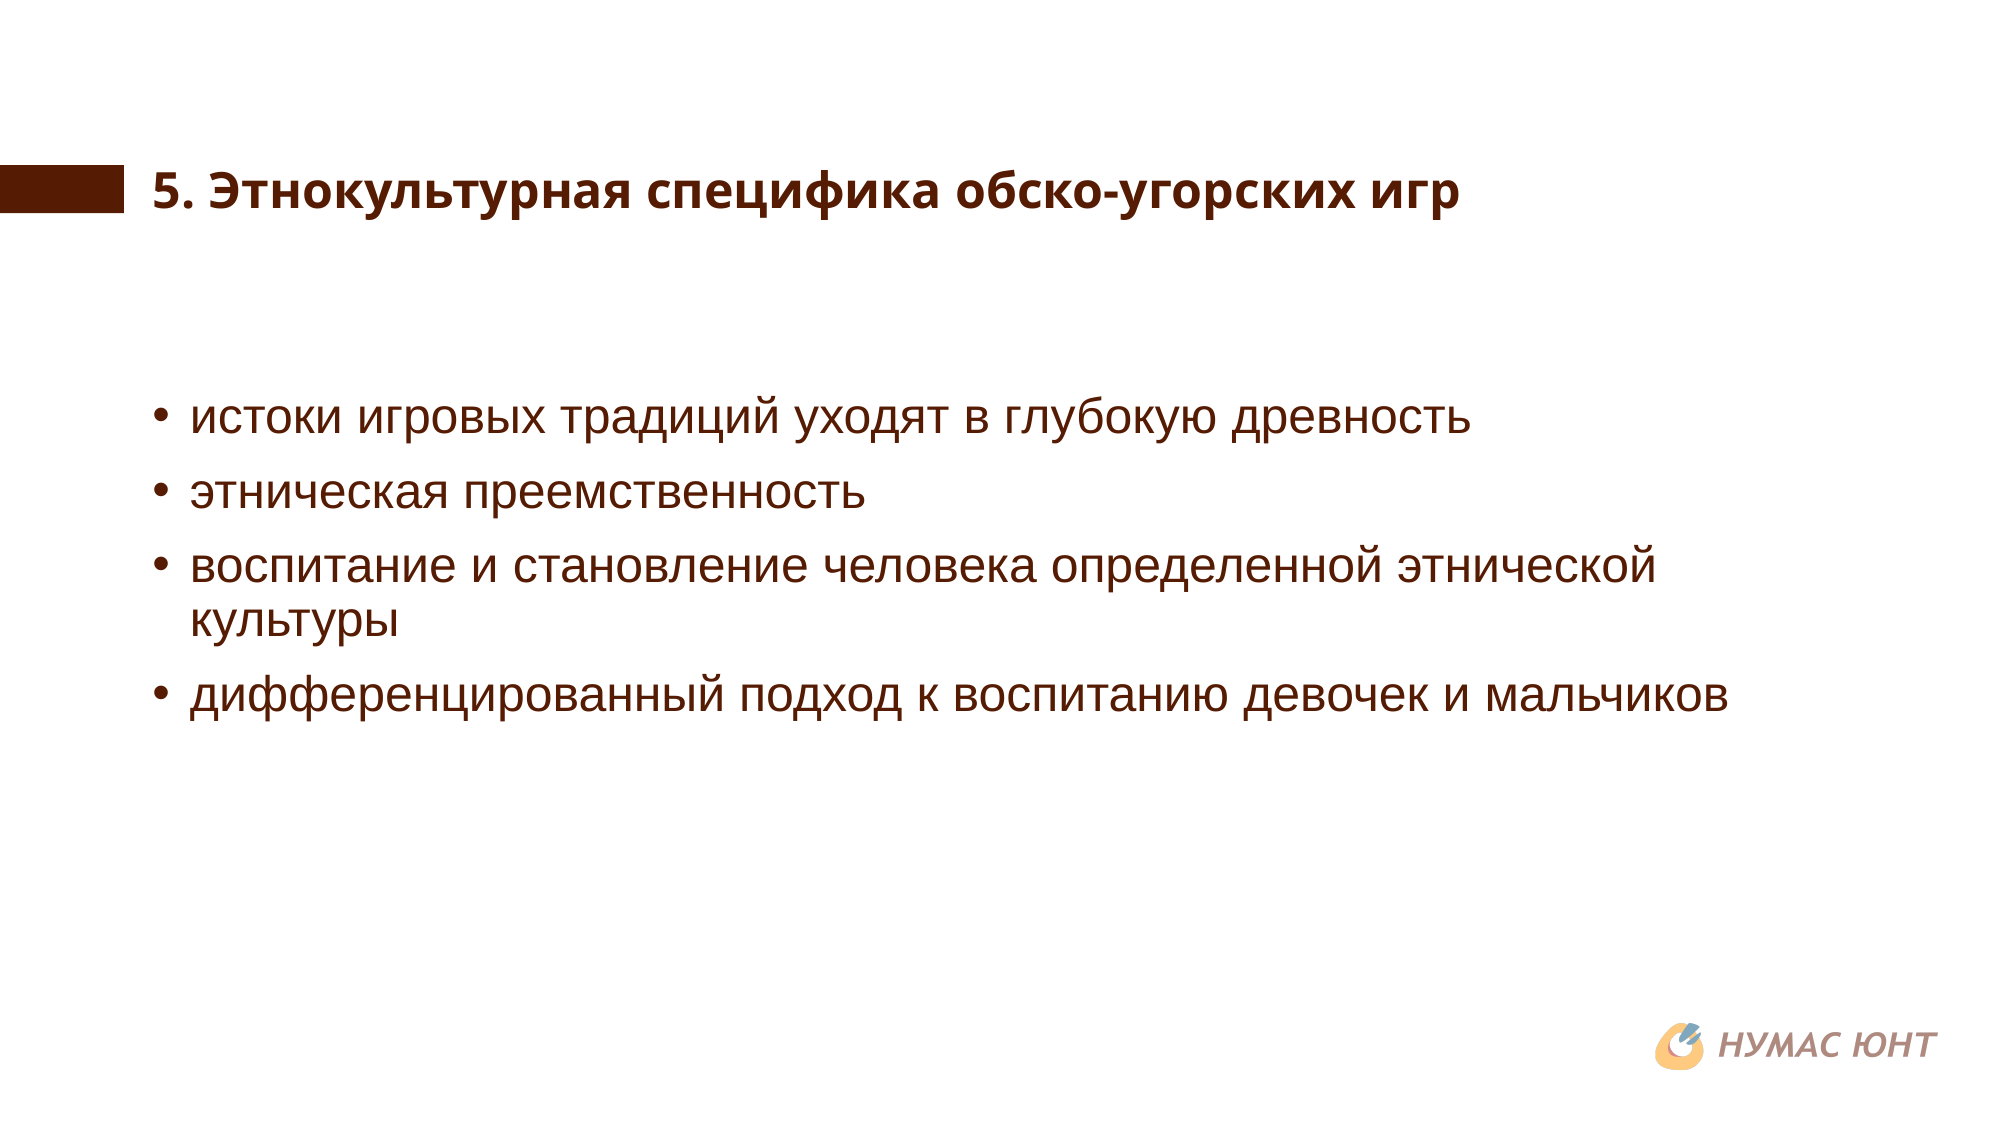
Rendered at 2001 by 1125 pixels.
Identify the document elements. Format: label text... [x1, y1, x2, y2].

list истоки игровых традиций уходят в глубокую древность этническая преемственность воспитание и становление человека определенной этнической культуры дифференцированный подход к воспитанию девочек и мальчиков [137, 382, 1863, 984]
text_box [0, 164, 125, 214]
title 5. Этнокультурная специфика обско-угорских игр [137, 140, 1863, 244]
picture [1645, 1013, 1952, 1082]
